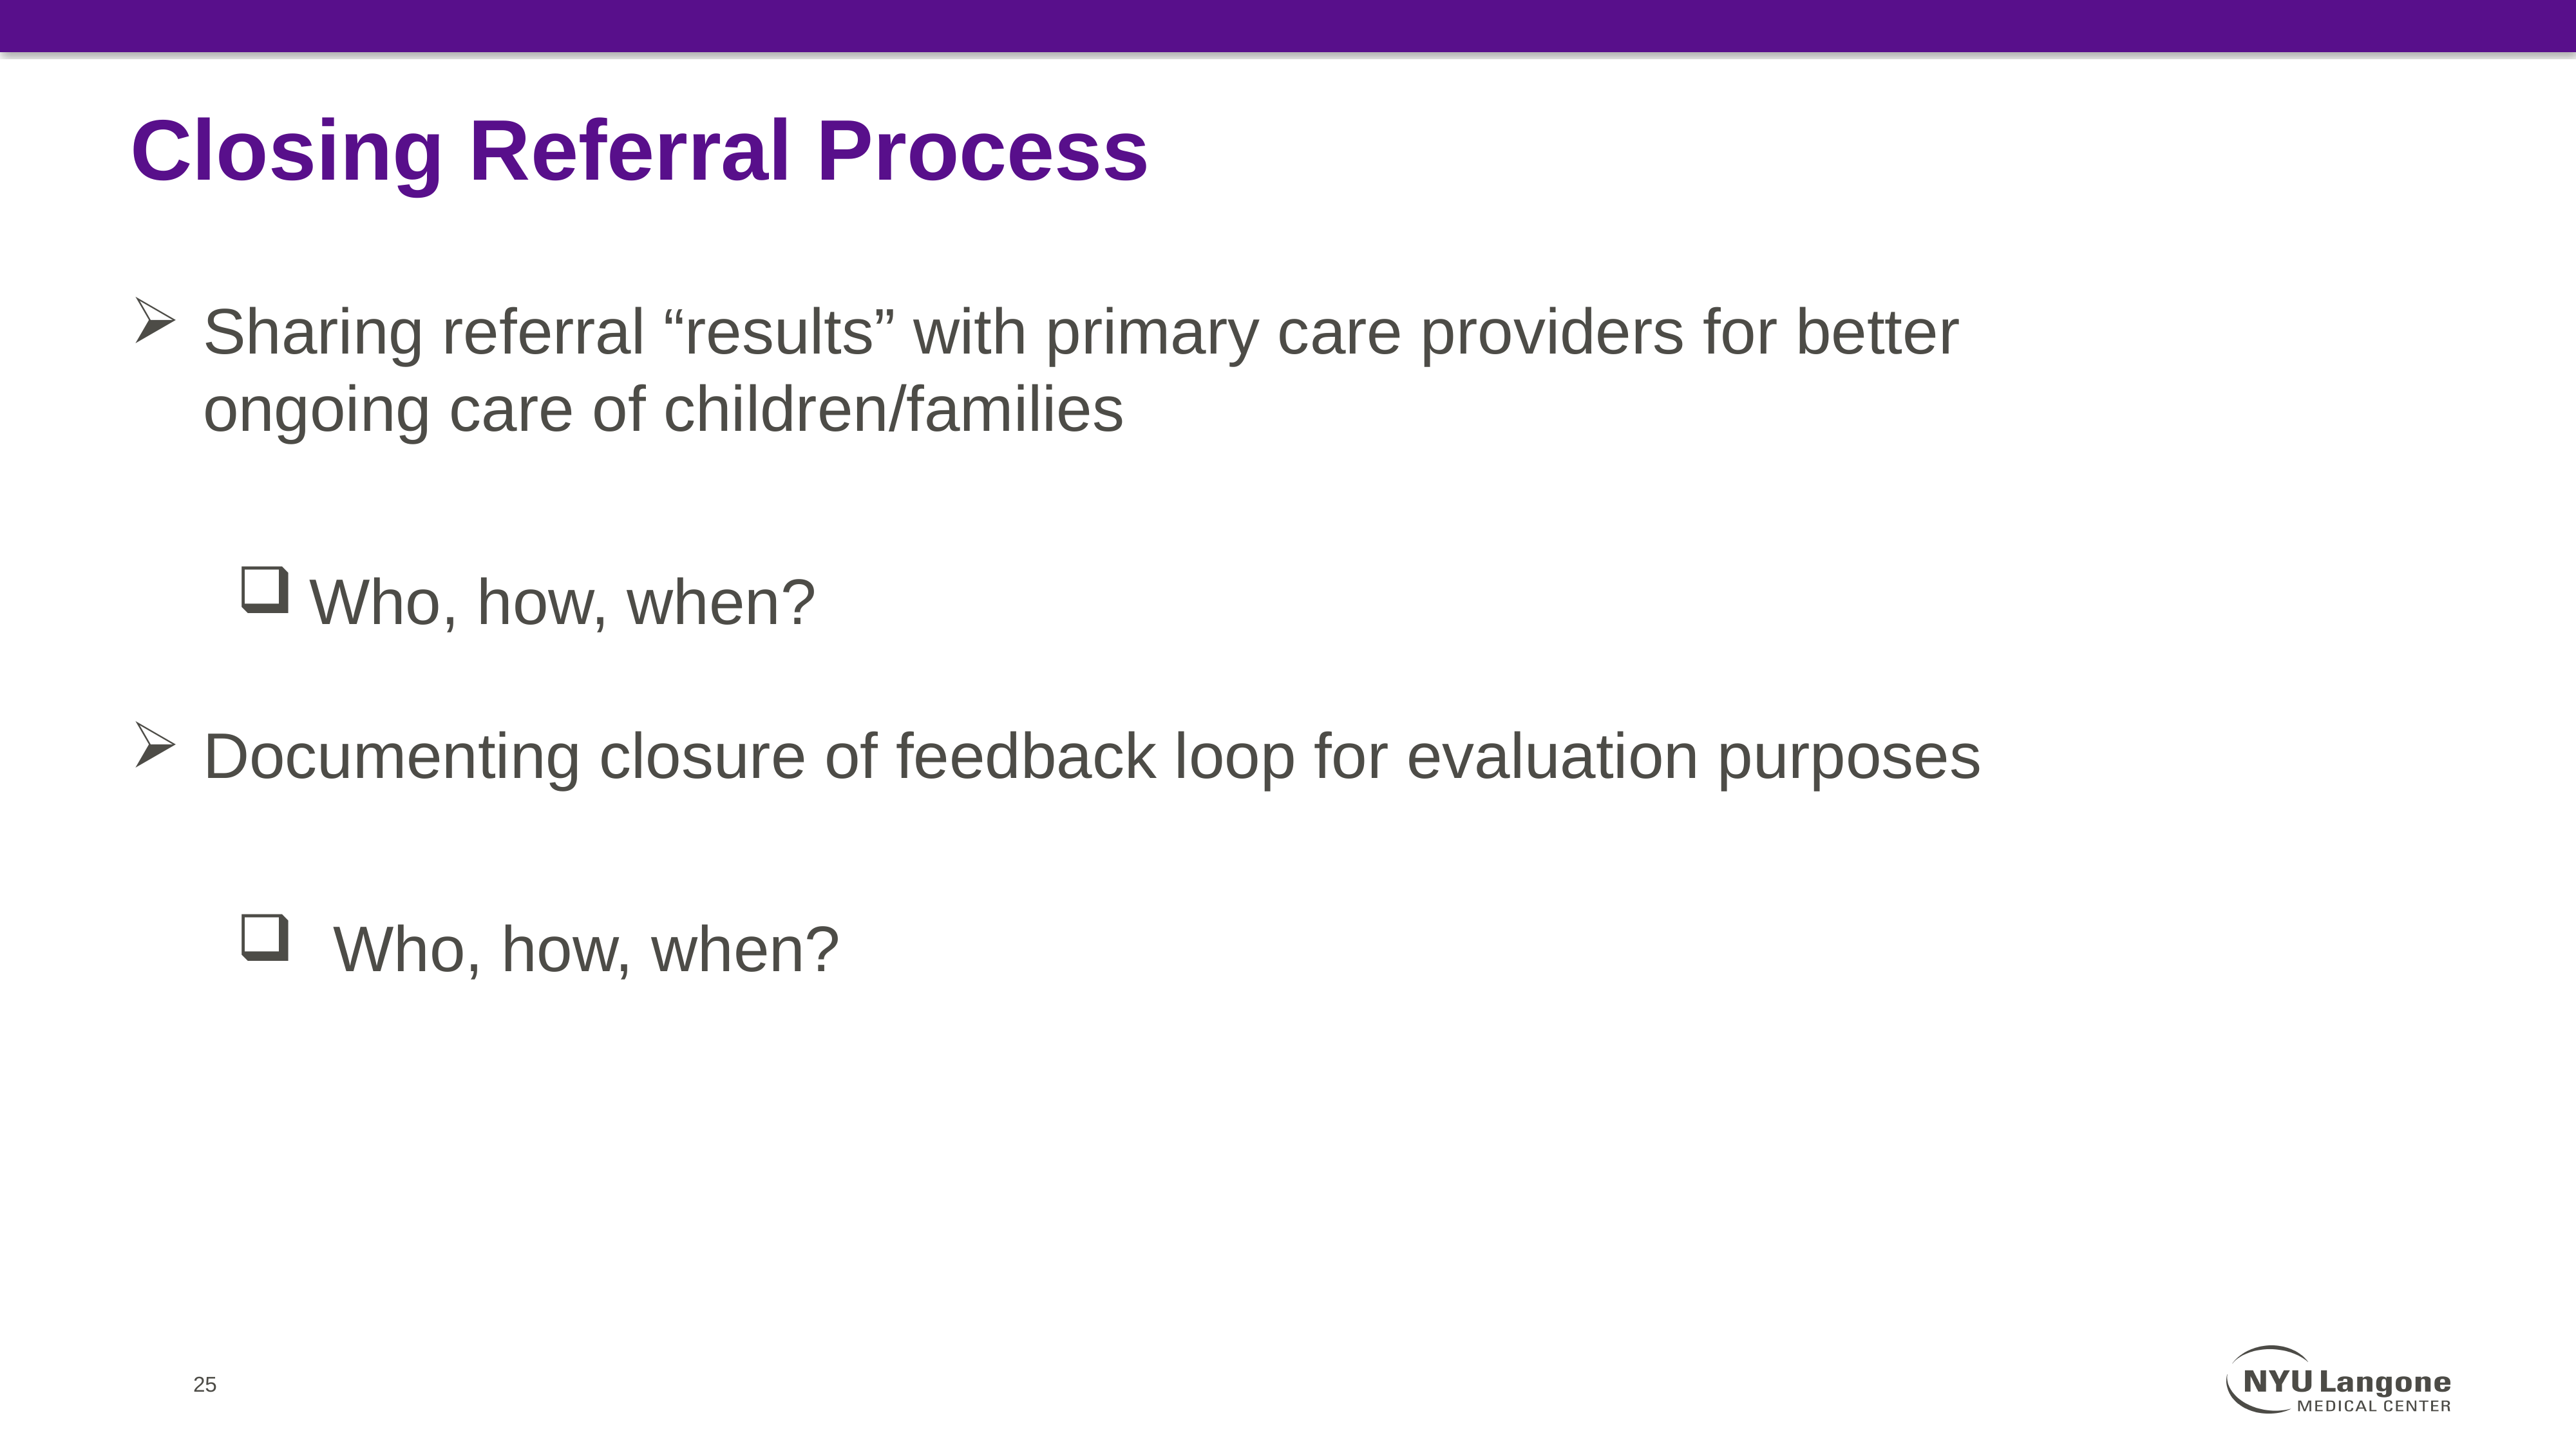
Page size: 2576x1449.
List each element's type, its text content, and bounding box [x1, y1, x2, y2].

title Closing Referral Process [130, 106, 1788, 289]
slide_number 25 [193, 1345, 281, 1422]
picture [2226, 1345, 2450, 1414]
list Sharing referral “results” with primary care providers for better ongoing care of children/families Who, how, when? Documenting closure of feedback loop for evaluation purposes Who, how, when? [130, 289, 2194, 1261]
